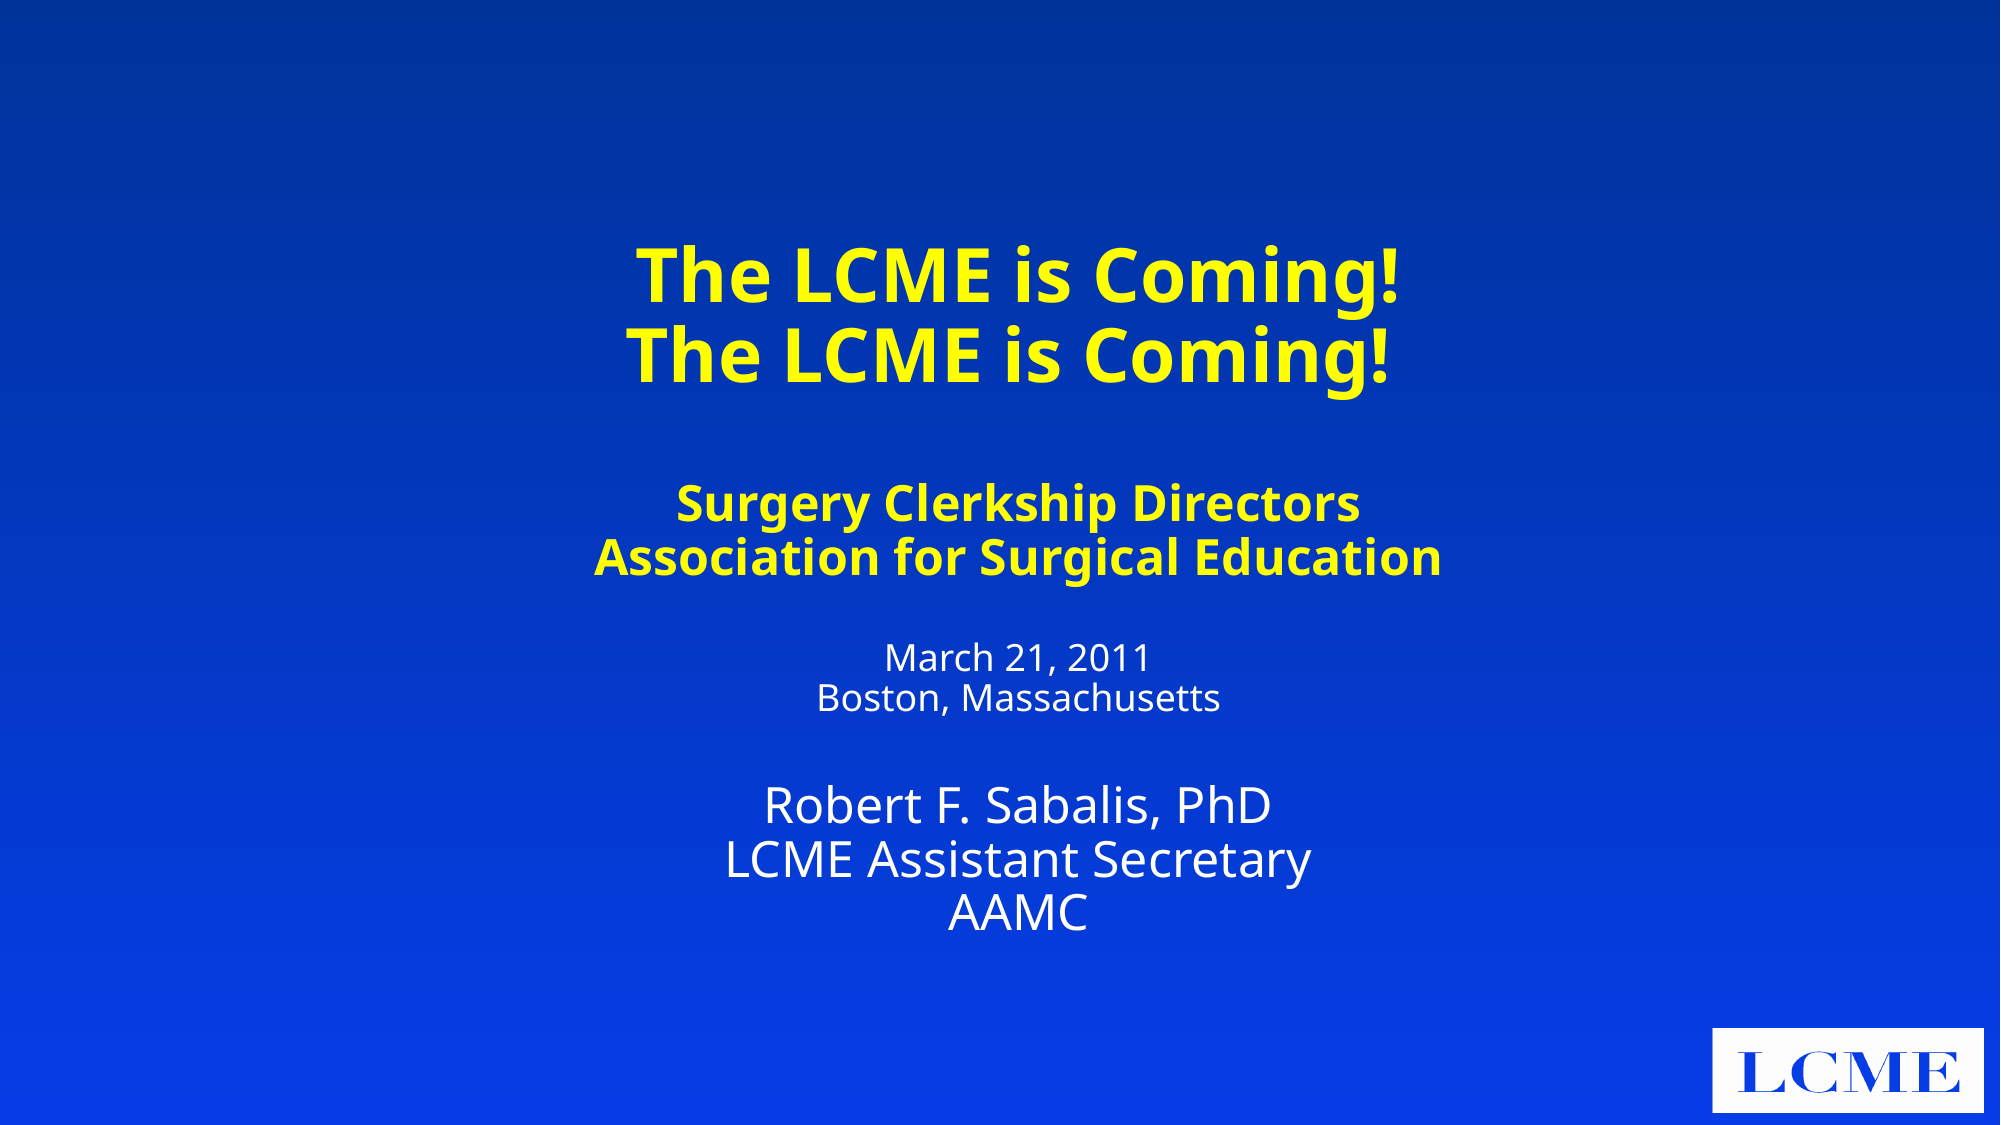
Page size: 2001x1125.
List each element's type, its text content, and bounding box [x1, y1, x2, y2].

picture [1712, 1028, 1984, 1113]
title The LCME is Coming! The LCME is Coming! Surgery Clerkship Directors Association for Surgical Education March 21, 2011 Boston, Massachusetts Robert F. Sabalis, PhD LCME Assistant Secretary AAMC [361, 86, 1676, 1013]
